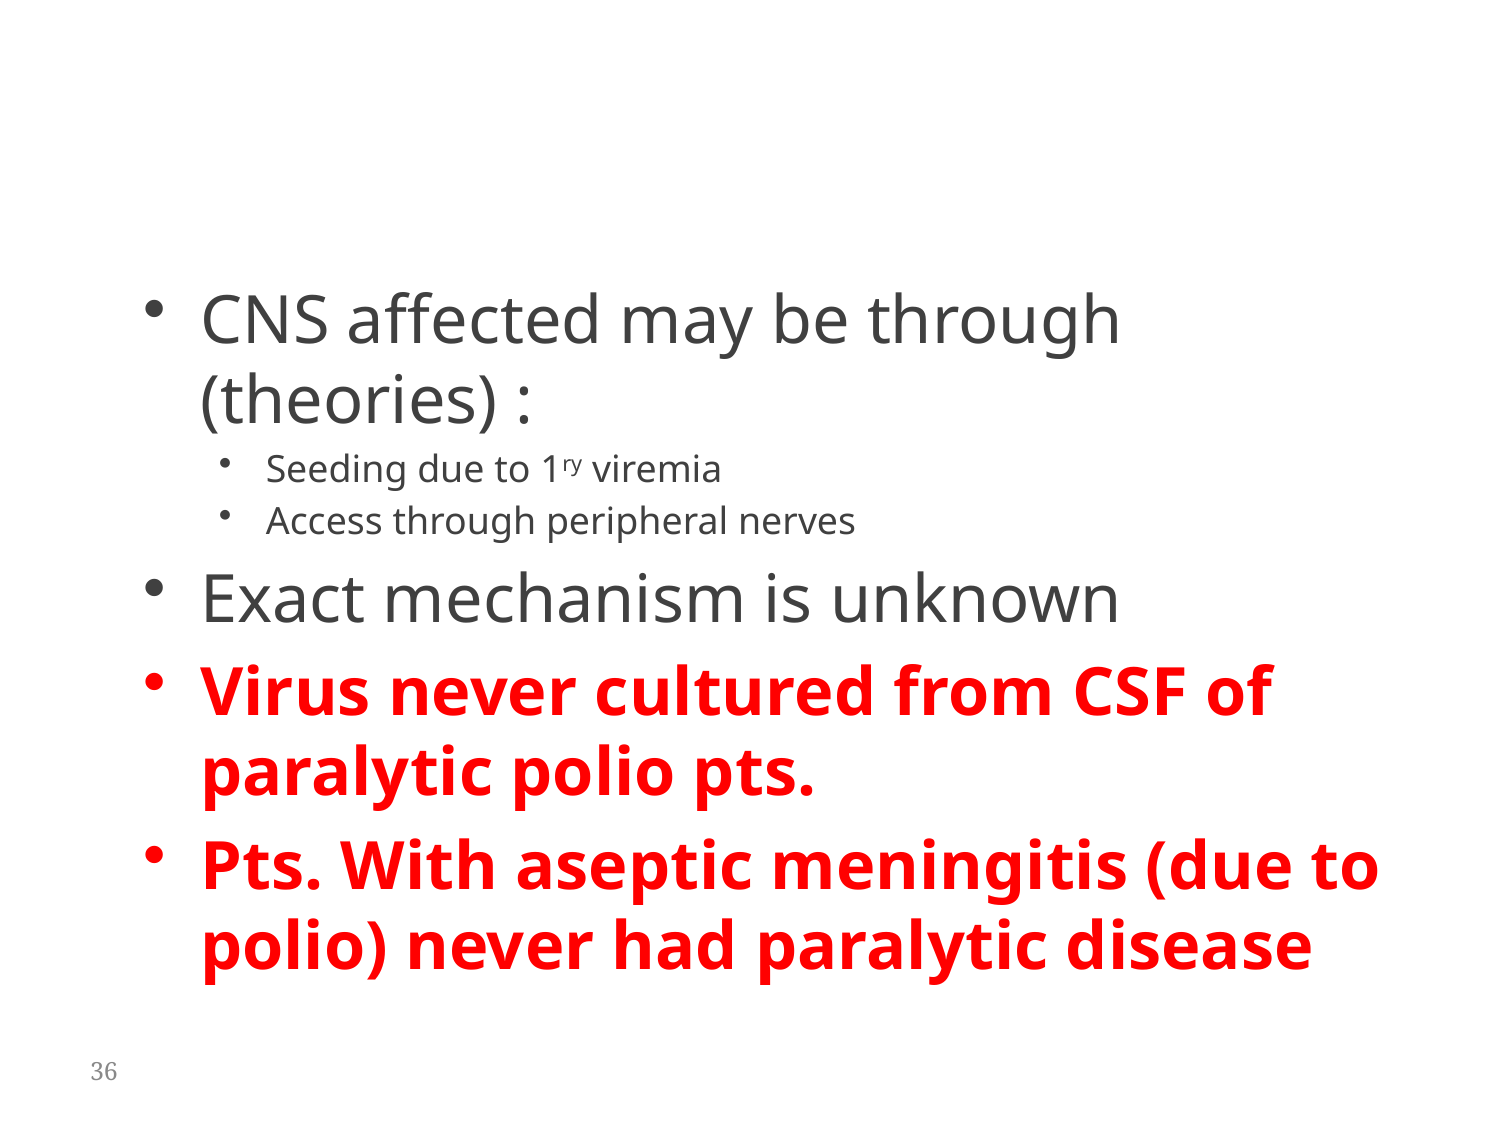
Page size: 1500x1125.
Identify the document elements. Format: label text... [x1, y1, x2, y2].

list CNS affected may be through (theories) : Seeding due to 1ry viremia Access through peripheral nerves Exact mechanism is unknown Virus never cultured from CSF of paralytic polio pts. Pts. With aseptic meningitis (due to polio) never had paralytic disease [128, 269, 1479, 1012]
slide_number 36 [75, 1042, 425, 1103]
